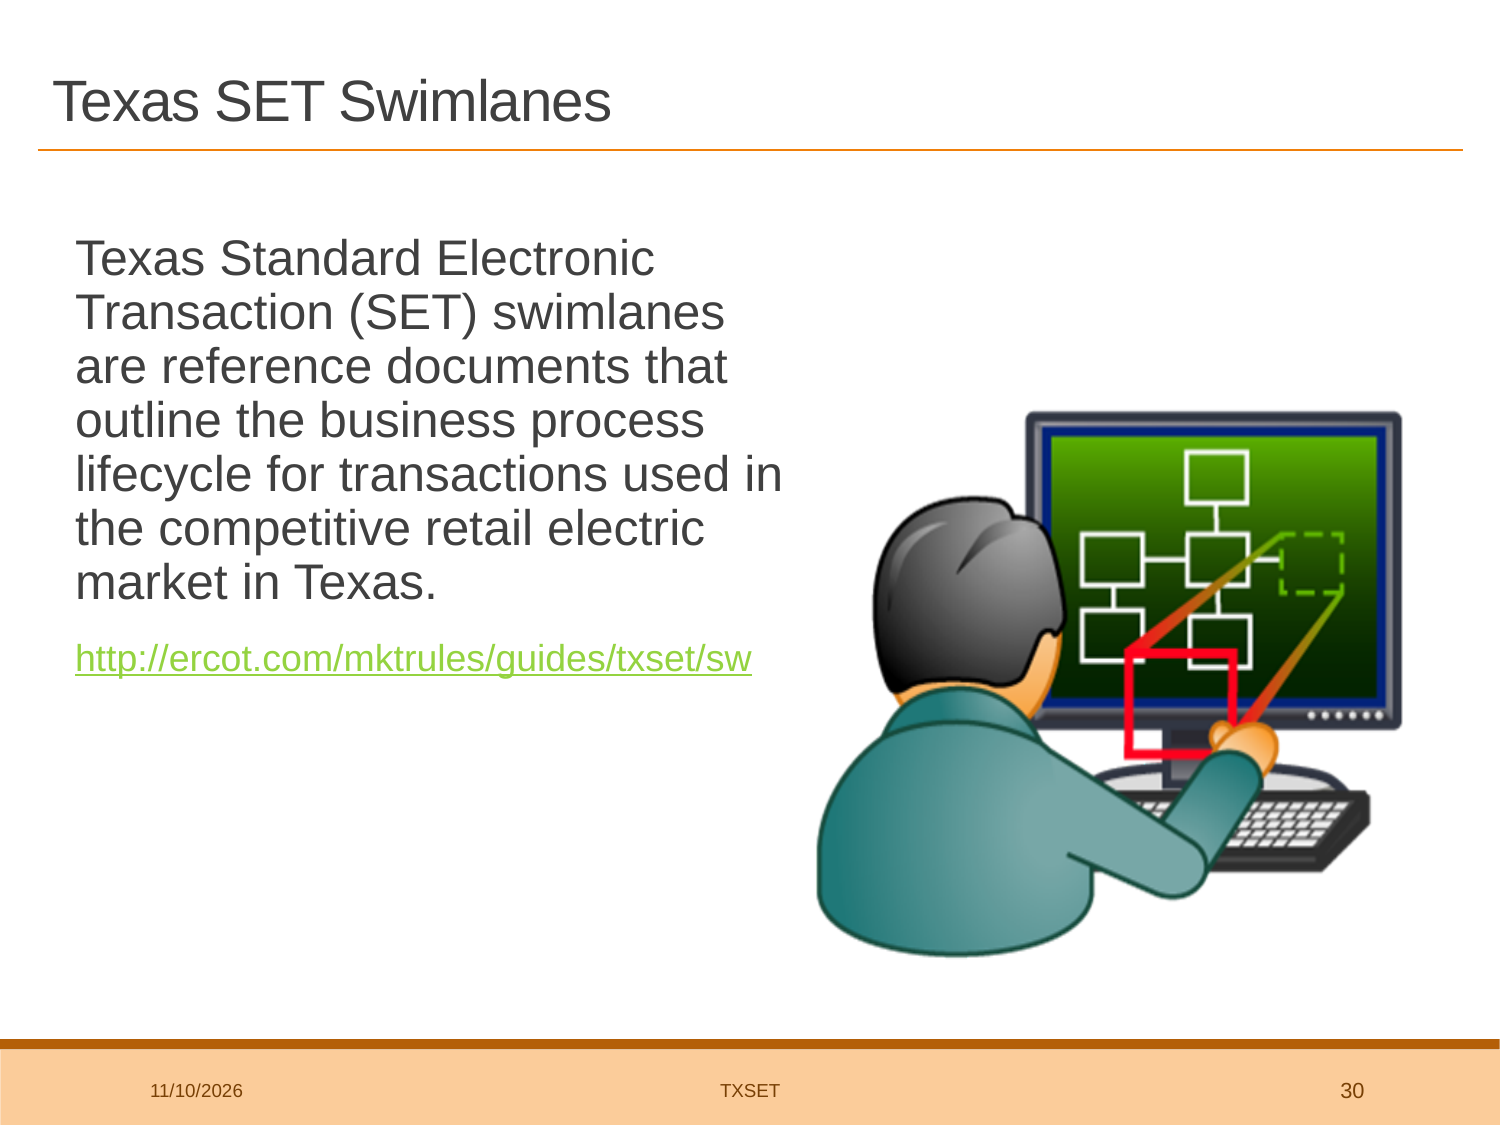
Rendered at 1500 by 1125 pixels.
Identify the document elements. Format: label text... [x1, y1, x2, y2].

footer TxSET [453, 1059, 1047, 1120]
slide_number 30 [1218, 1059, 1380, 1120]
title Texas SET Swimlanes [37, 37, 1275, 141]
picture [814, 350, 1430, 962]
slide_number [135, 1059, 440, 1120]
list Texas Standard Electronic Transaction (SET) swimlanes are reference documents that outline the business process lifecycle for transactions used in the competitive retail electric market in Texas. http://ercot.com/mktrules/guides/txset/sw [75, 224, 790, 728]
